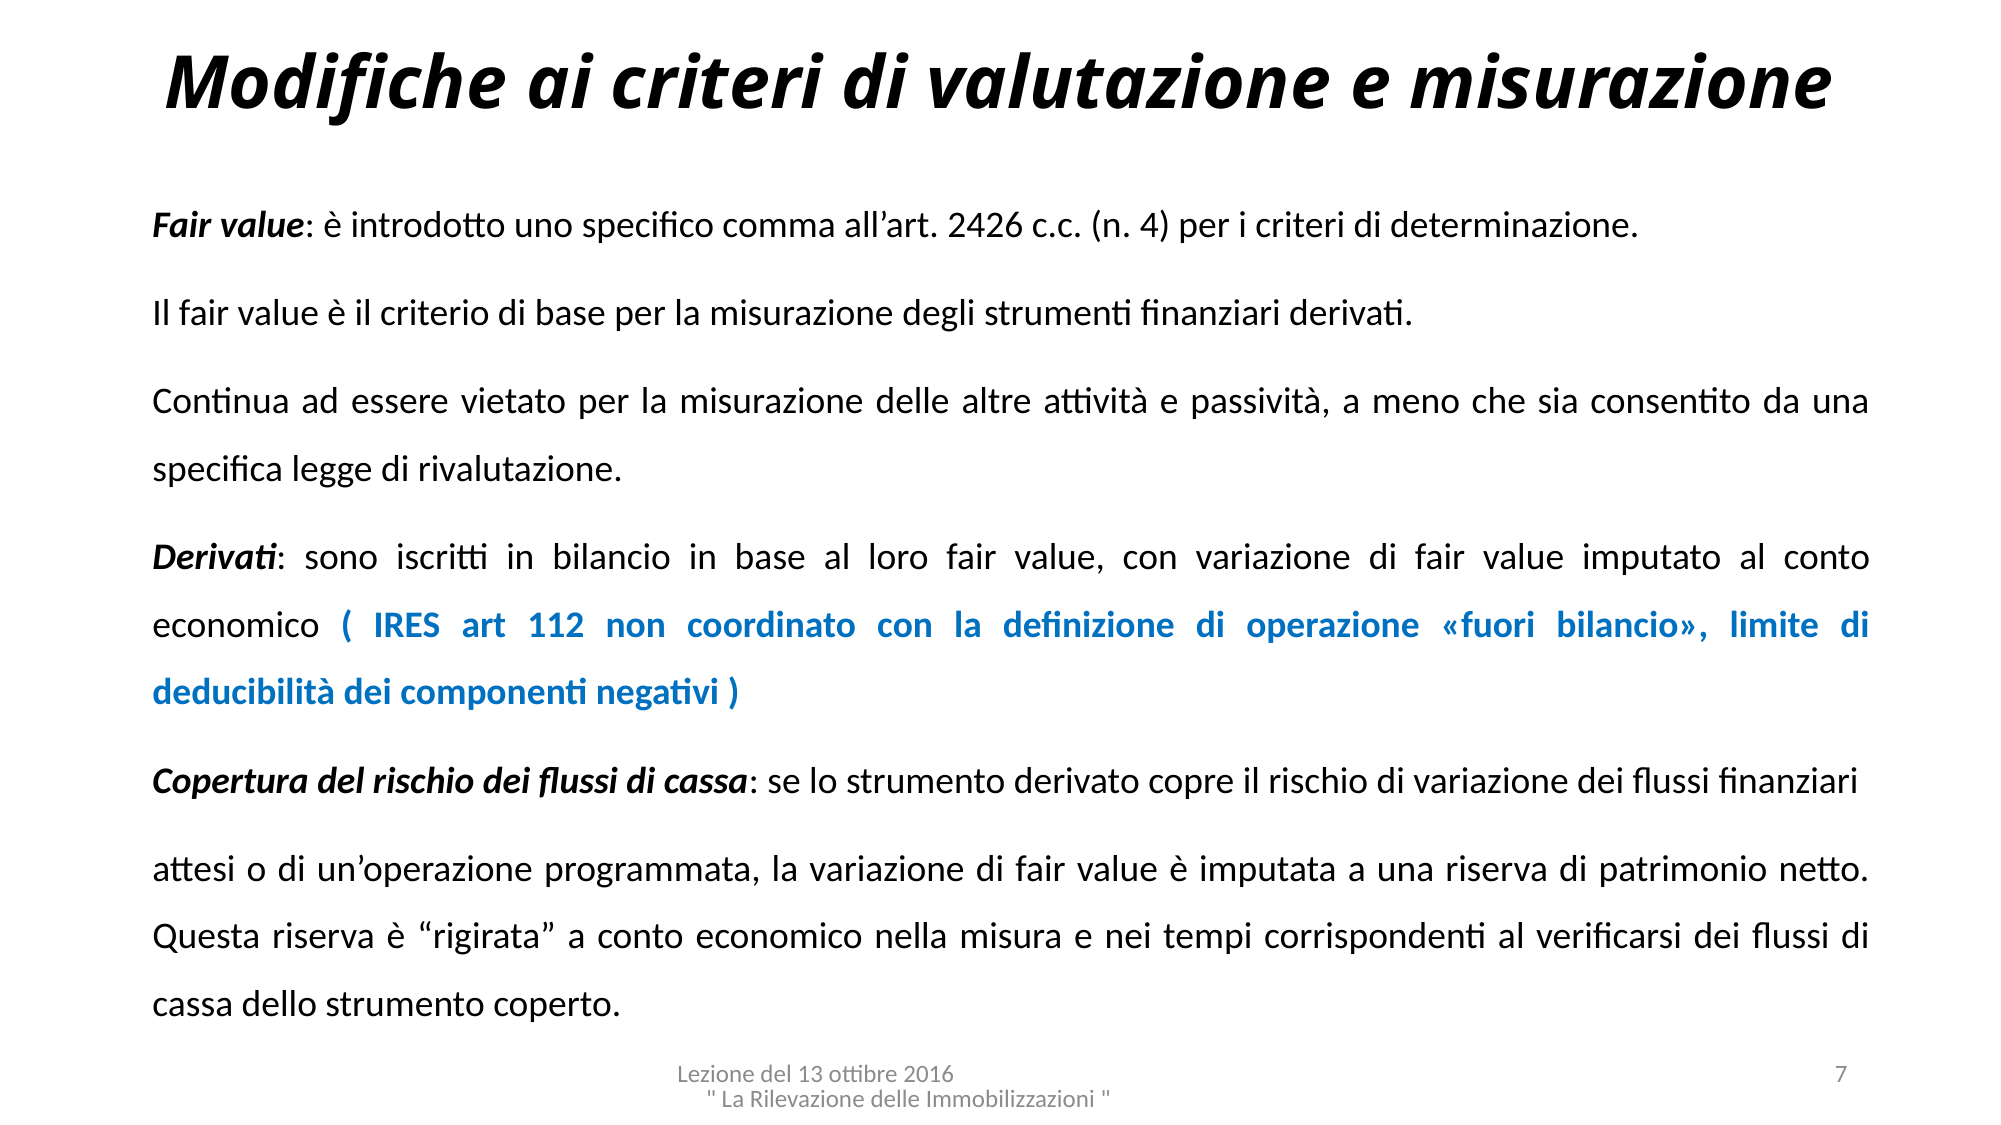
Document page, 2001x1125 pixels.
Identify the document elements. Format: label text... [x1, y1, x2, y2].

slide_number 7 [1412, 1042, 1863, 1103]
title Modifiche ai criteri di valutazione e misurazione [137, 0, 1863, 169]
footer Lezione del 13 ottibre 2016 " La Rilevazione delle Immobilizzazioni " [662, 1042, 1338, 1103]
list Fair value: è introdotto uno specifico comma all’art. 2426 c.c. (n. 4) per i criteri di determinazione. Il fair value è il criterio di base per la misurazione degli strumenti finanziari derivati. Continua ad essere vietato per la misurazione delle altre attività e passività, a meno che sia consentito da una specifica legge di rivalutazione. Derivati: sono iscritti in bilancio in base al loro fair value, con variazione di fair value imputato al conto economico ( IRES art 112 non coordinato con la definizione di operazione «fuori bilancio», limite di deducibilità dei componenti negativi ) Copertura del rischio dei flussi di cassa: se lo strumento derivato copre il rischio di variazione dei flussi finanziari attesi o di un’operazione programmata, la variazione di fair value è imputata a una riserva di patrimonio netto. Questa riserva è “rigirata” a conto economico nella misura e nei tempi corrispondenti al verificarsi dei flussi di cassa dello strumento coperto. [137, 169, 1887, 1043]
